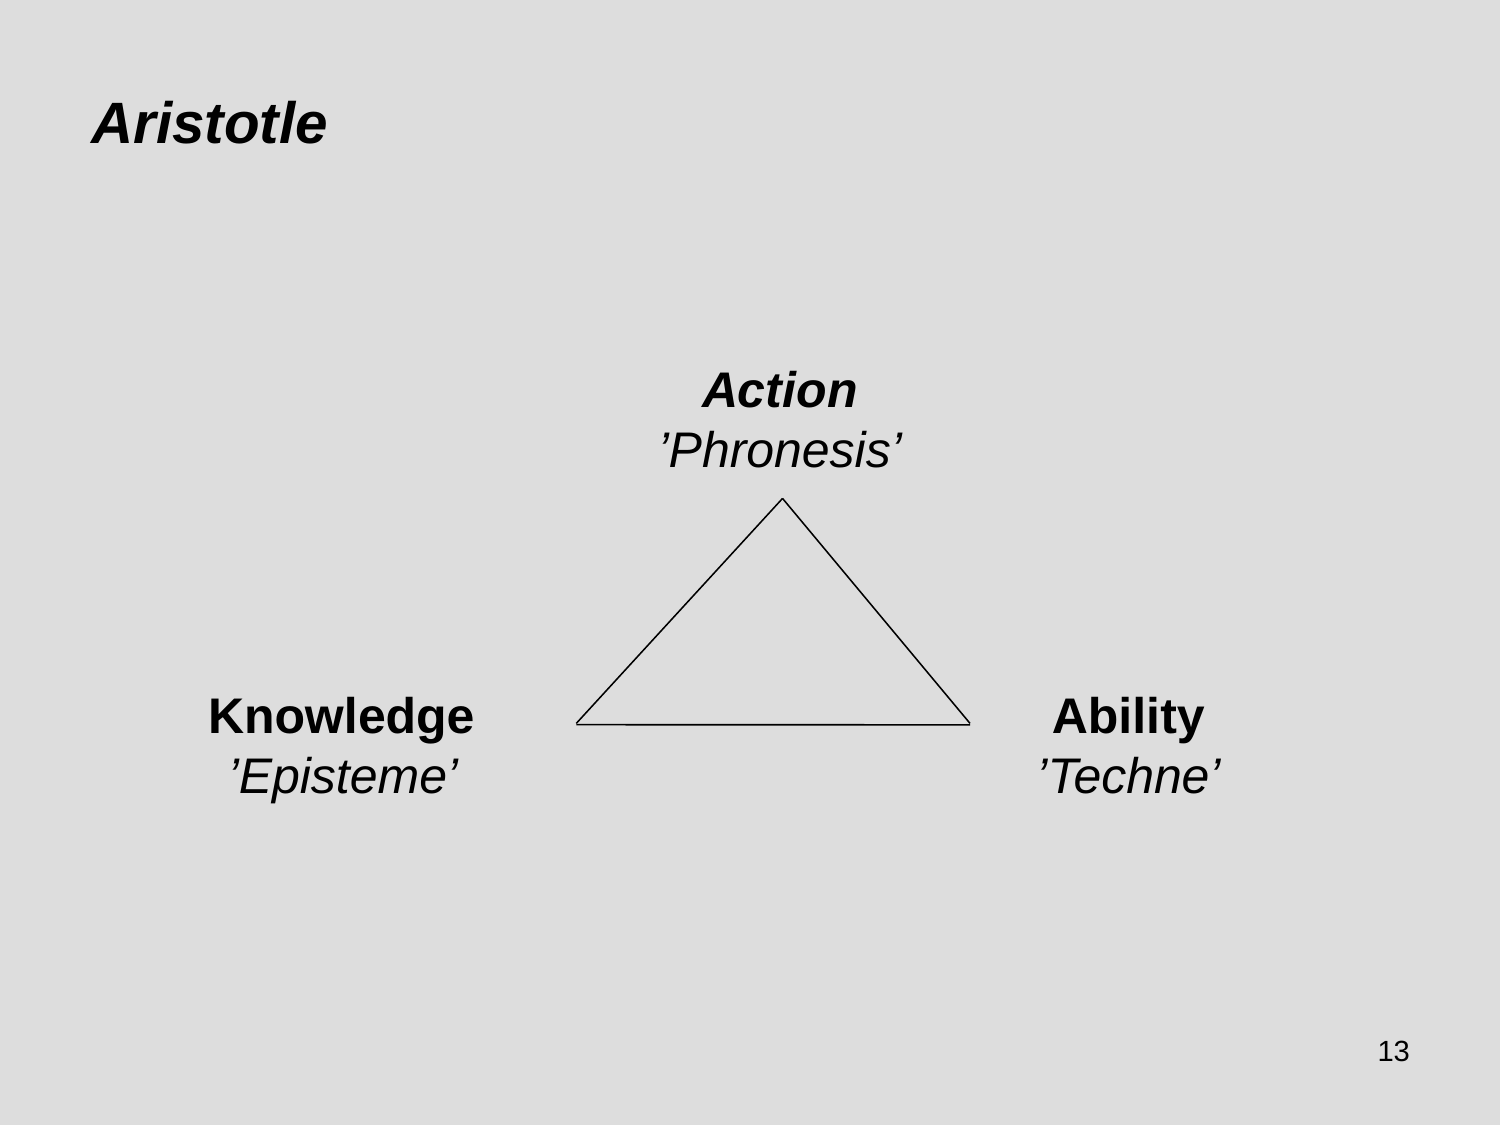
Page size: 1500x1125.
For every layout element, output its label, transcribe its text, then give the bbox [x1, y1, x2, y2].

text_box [76, 77, 1295, 811]
slide_number 13 [1074, 1024, 1426, 1103]
